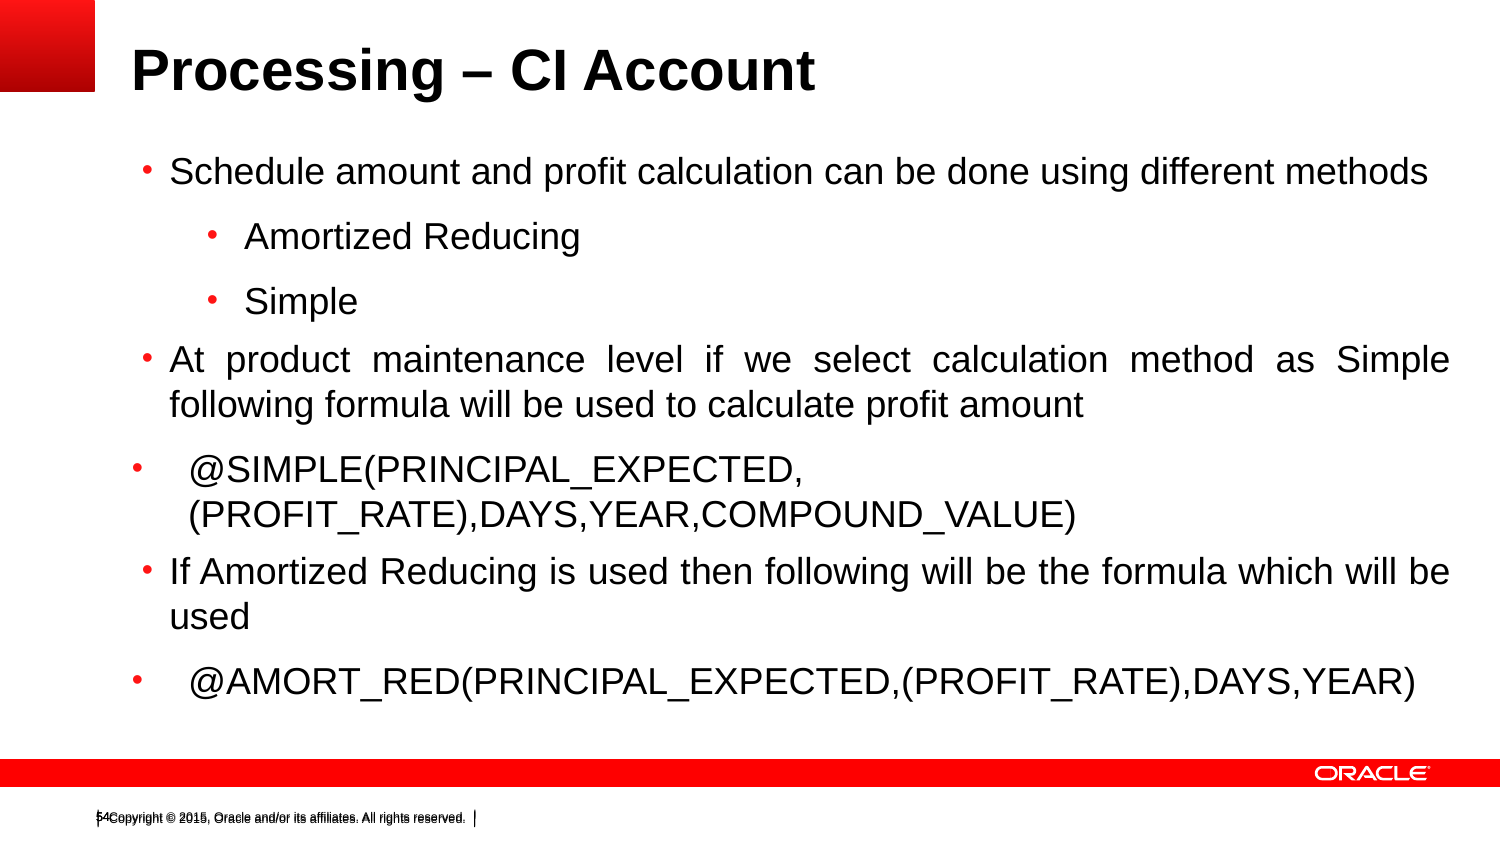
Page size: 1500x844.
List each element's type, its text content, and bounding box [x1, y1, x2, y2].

title Processing – CI Account [131, 40, 1482, 167]
list Schedule amount and profit calculation can be done using different methods Amortized Reducing Simple At product maintenance level if we select calculation method as Simple following formula will be used to calculate profit amount @SIMPLE(PRINCIPAL_EXPECTED,(PROFIT_RATE),DAYS,YEAR,COMPOUND_VALUE) If Amortized Reducing is used then following will be the formula which will be used @AMORT_RED(PRINCIPAL_EXPECTED,(PROFIT_RATE),DAYS,YEAR) [131, 147, 1451, 754]
picture [0, 759, 1500, 787]
